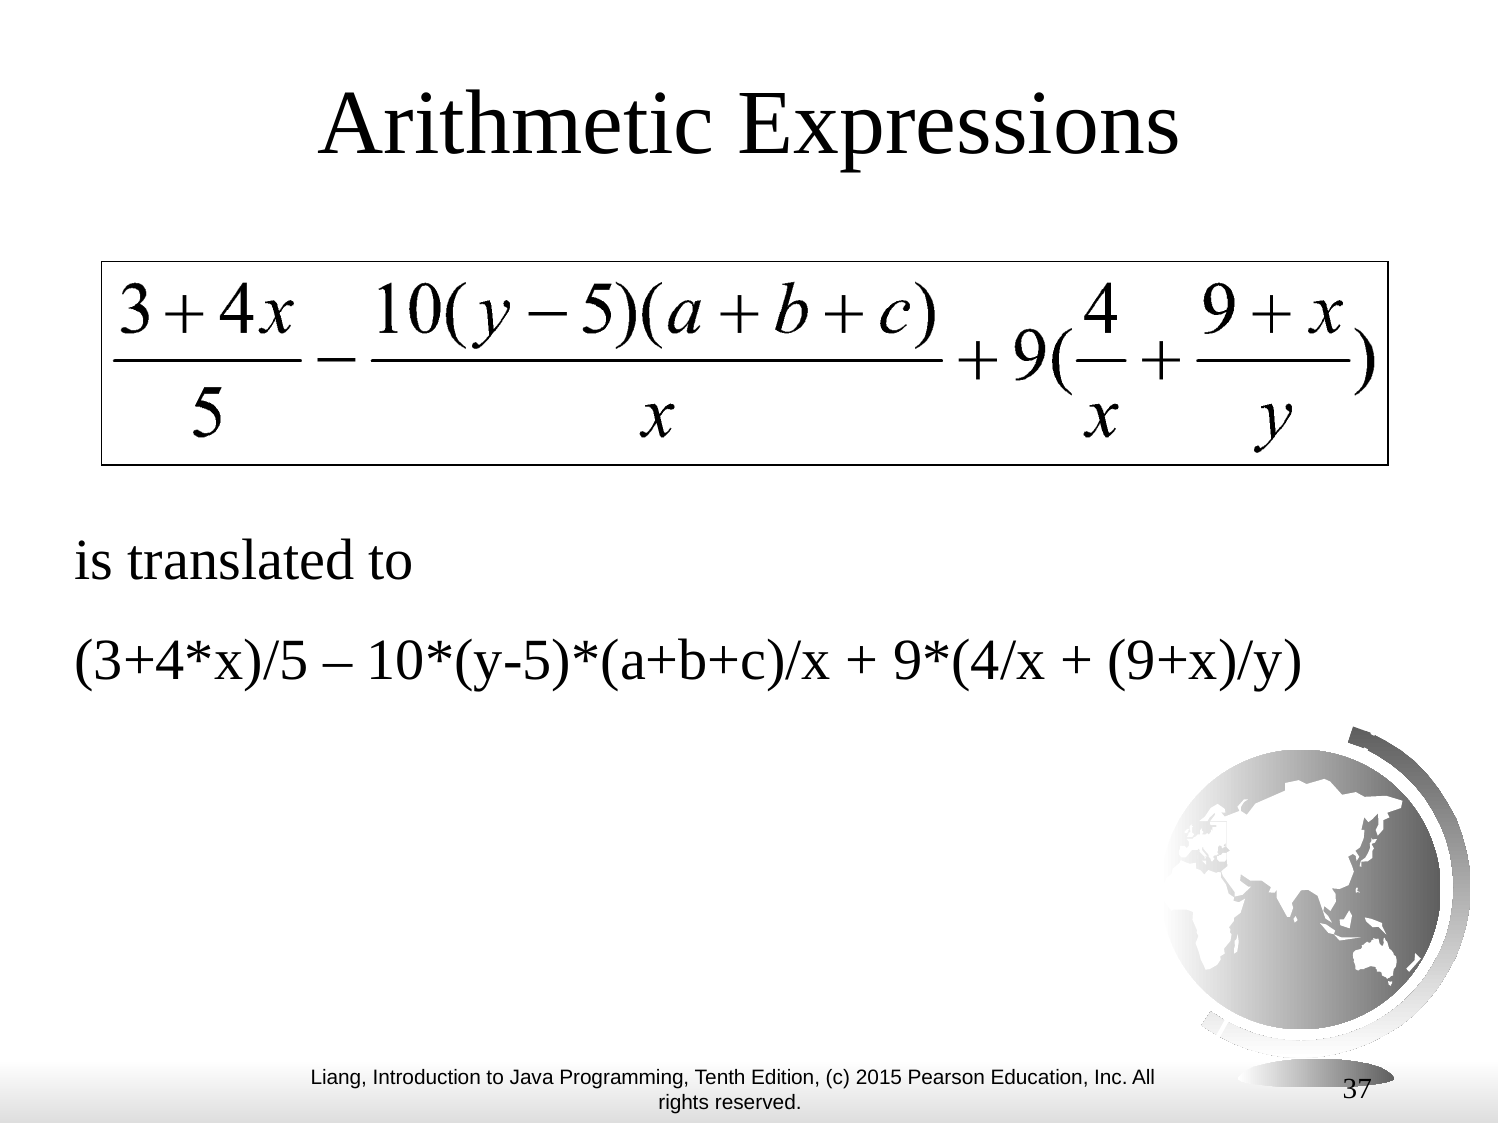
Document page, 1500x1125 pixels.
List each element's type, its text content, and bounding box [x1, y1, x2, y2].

text_box is translated to (3+4*x)/5 – 10*(y-5)*(a+b+c)/x + 9*(4/x + (9+x)/y) [59, 514, 1360, 741]
picture [102, 262, 1388, 465]
title Arithmetic Expressions [112, 0, 1388, 235]
text_box 37 [1074, 1049, 1388, 1125]
